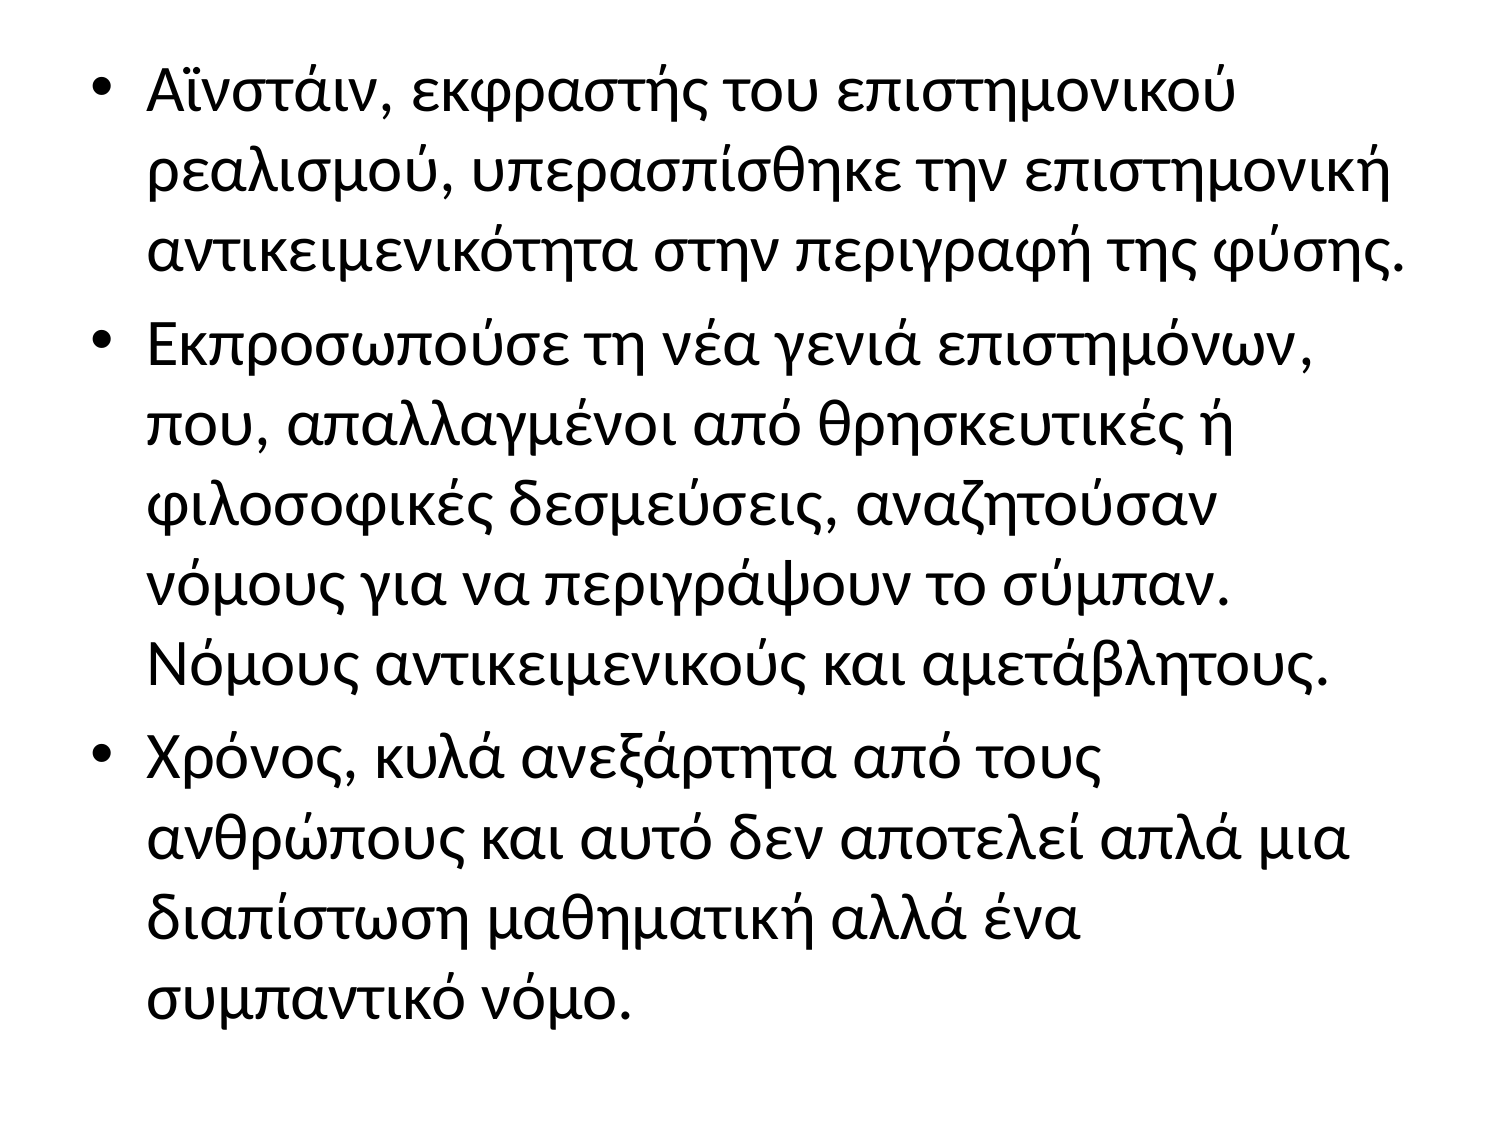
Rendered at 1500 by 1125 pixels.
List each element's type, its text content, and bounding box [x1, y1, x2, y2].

list Αϊνστάιν, εκφραστής του επιστημονικού ρεαλισμού, υπερασπίσθηκε την επιστημονική αντικειμενικότητα στην περιγραφή της φύσης. Εκπροσωπούσε τη νέα γενιά επιστημόνων, που, απαλλαγμένοι από θρησκευτικές ή φιλοσοφικές δεσμεύσεις, αναζητούσαν νόμους για να περιγράψουν το σύμπαν. Νόμους αντικειμενικούς και αμετάβλητους. Xρόνος, κυλά ανεξάρτητα από τους ανθρώπους και αυτό δεν αποτελεί απλά μια διαπίστωση μαθηματική αλλά ένα συμπαντικό νόμο. [75, 37, 1425, 1088]
